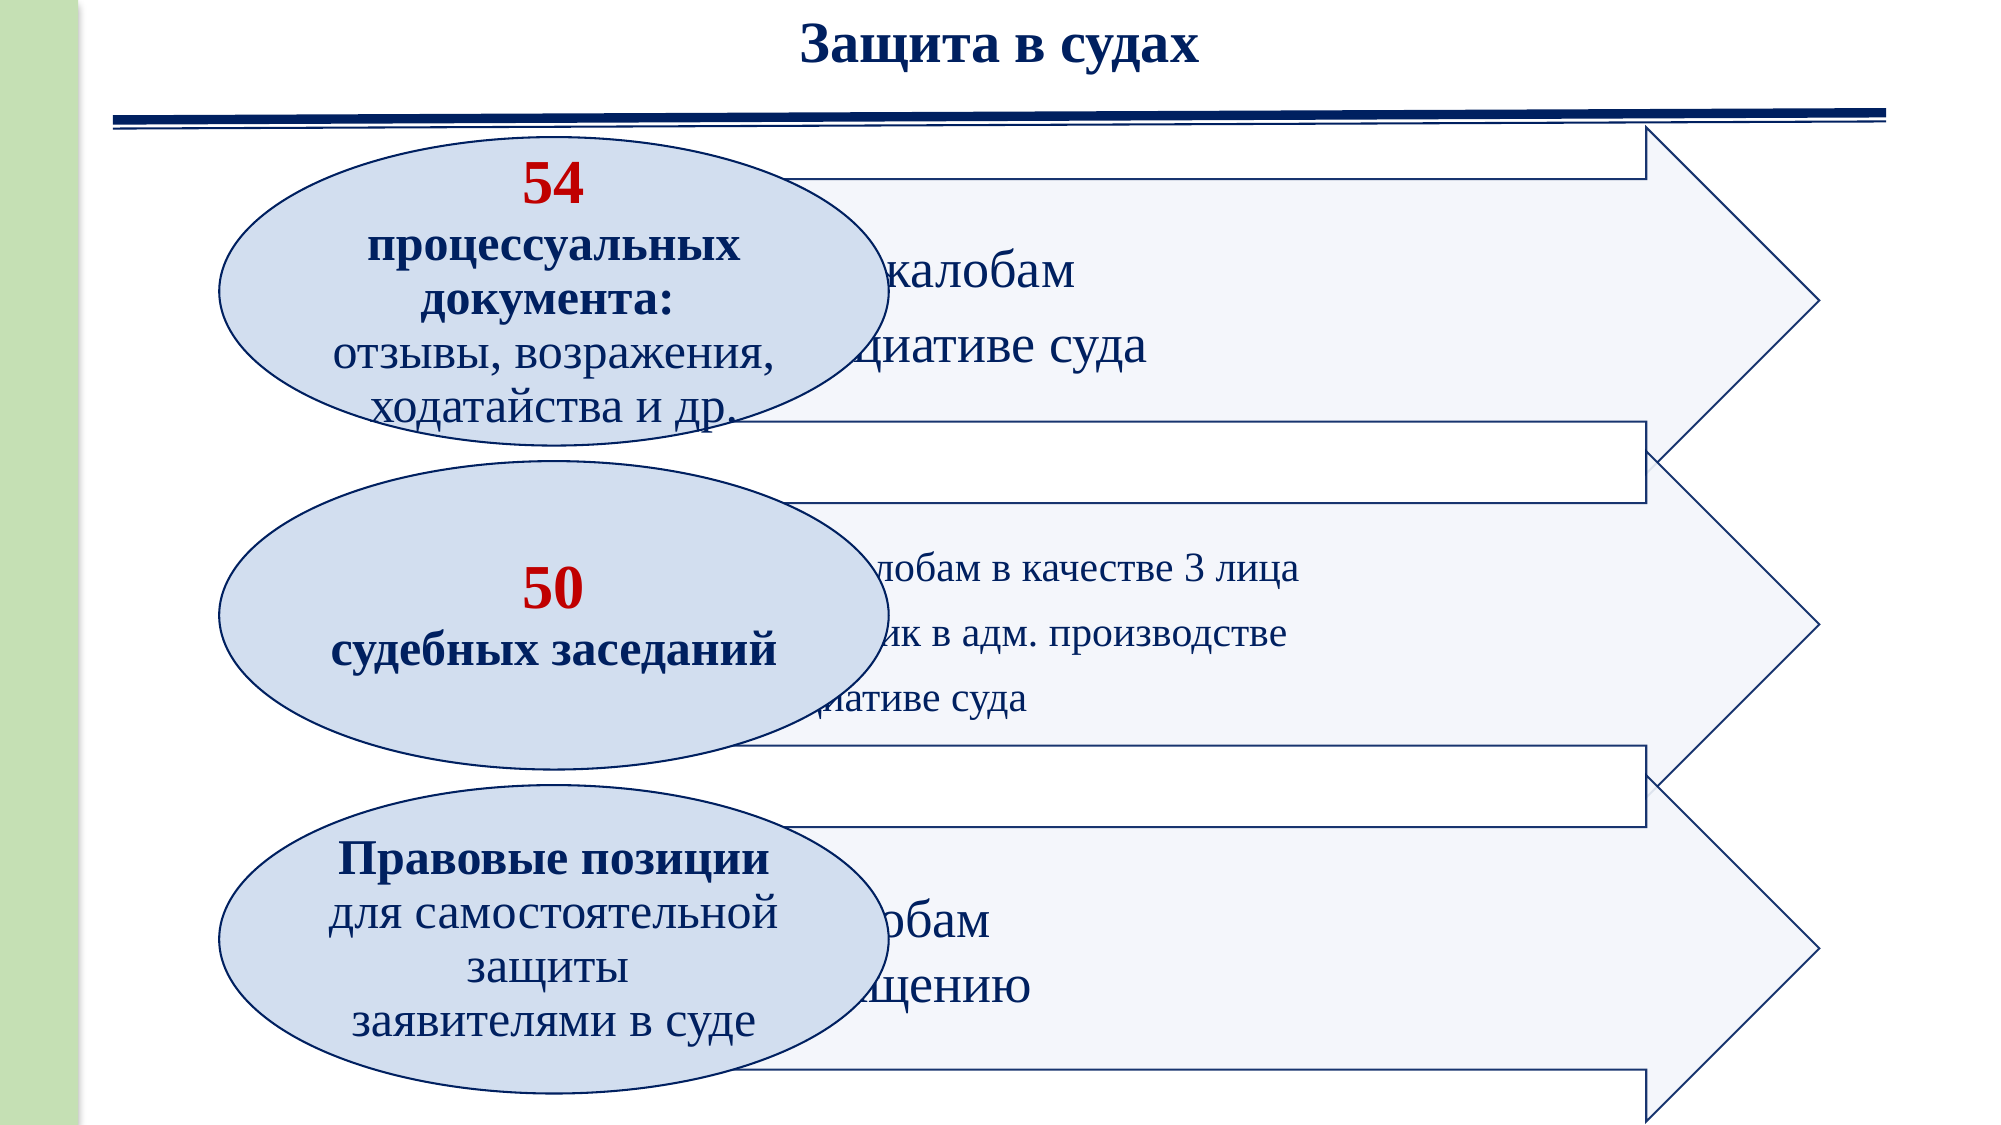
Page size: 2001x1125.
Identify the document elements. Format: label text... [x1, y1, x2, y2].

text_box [219, 451, 2000, 775]
text_box [0, 0, 79, 1125]
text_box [219, 775, 2000, 1122]
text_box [112, 121, 1887, 129]
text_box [112, 112, 1887, 120]
text_box Защита в судах [112, 4, 1887, 103]
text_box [219, 127, 2000, 451]
